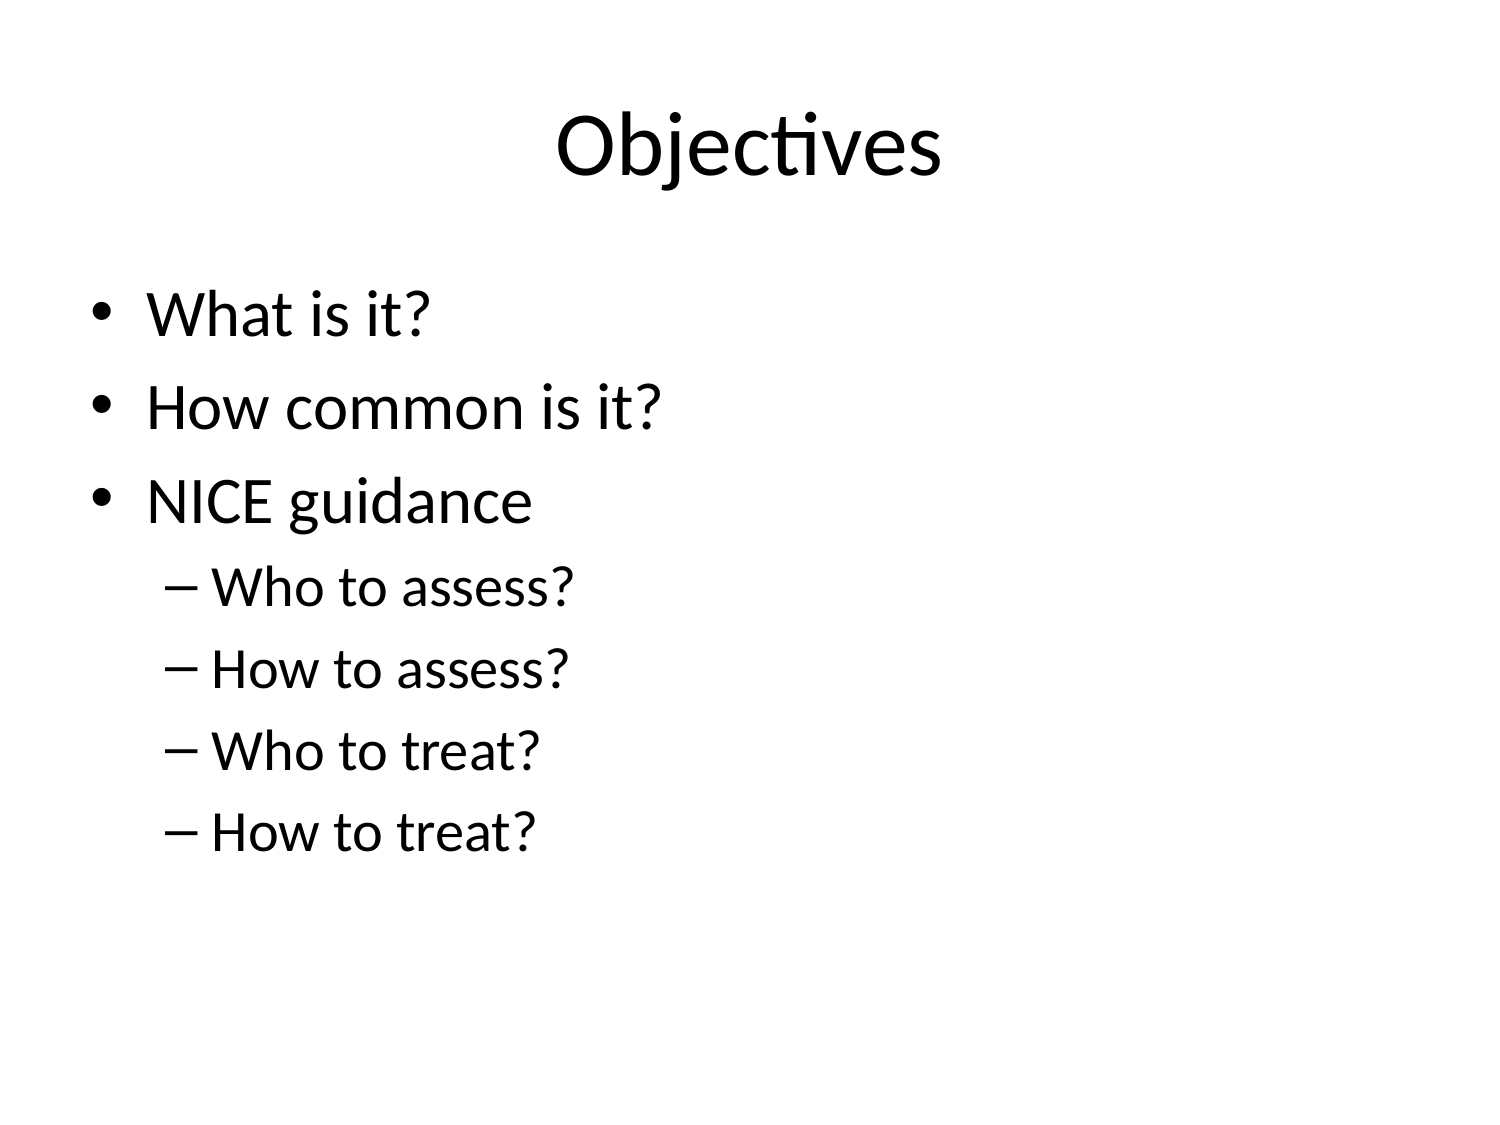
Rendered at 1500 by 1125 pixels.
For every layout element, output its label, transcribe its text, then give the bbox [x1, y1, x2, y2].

title Objectives [75, 45, 1425, 233]
list What is it? How common is it? NICE guidance Who to assess? How to assess? Who to treat? How to treat? [75, 262, 1425, 1005]
